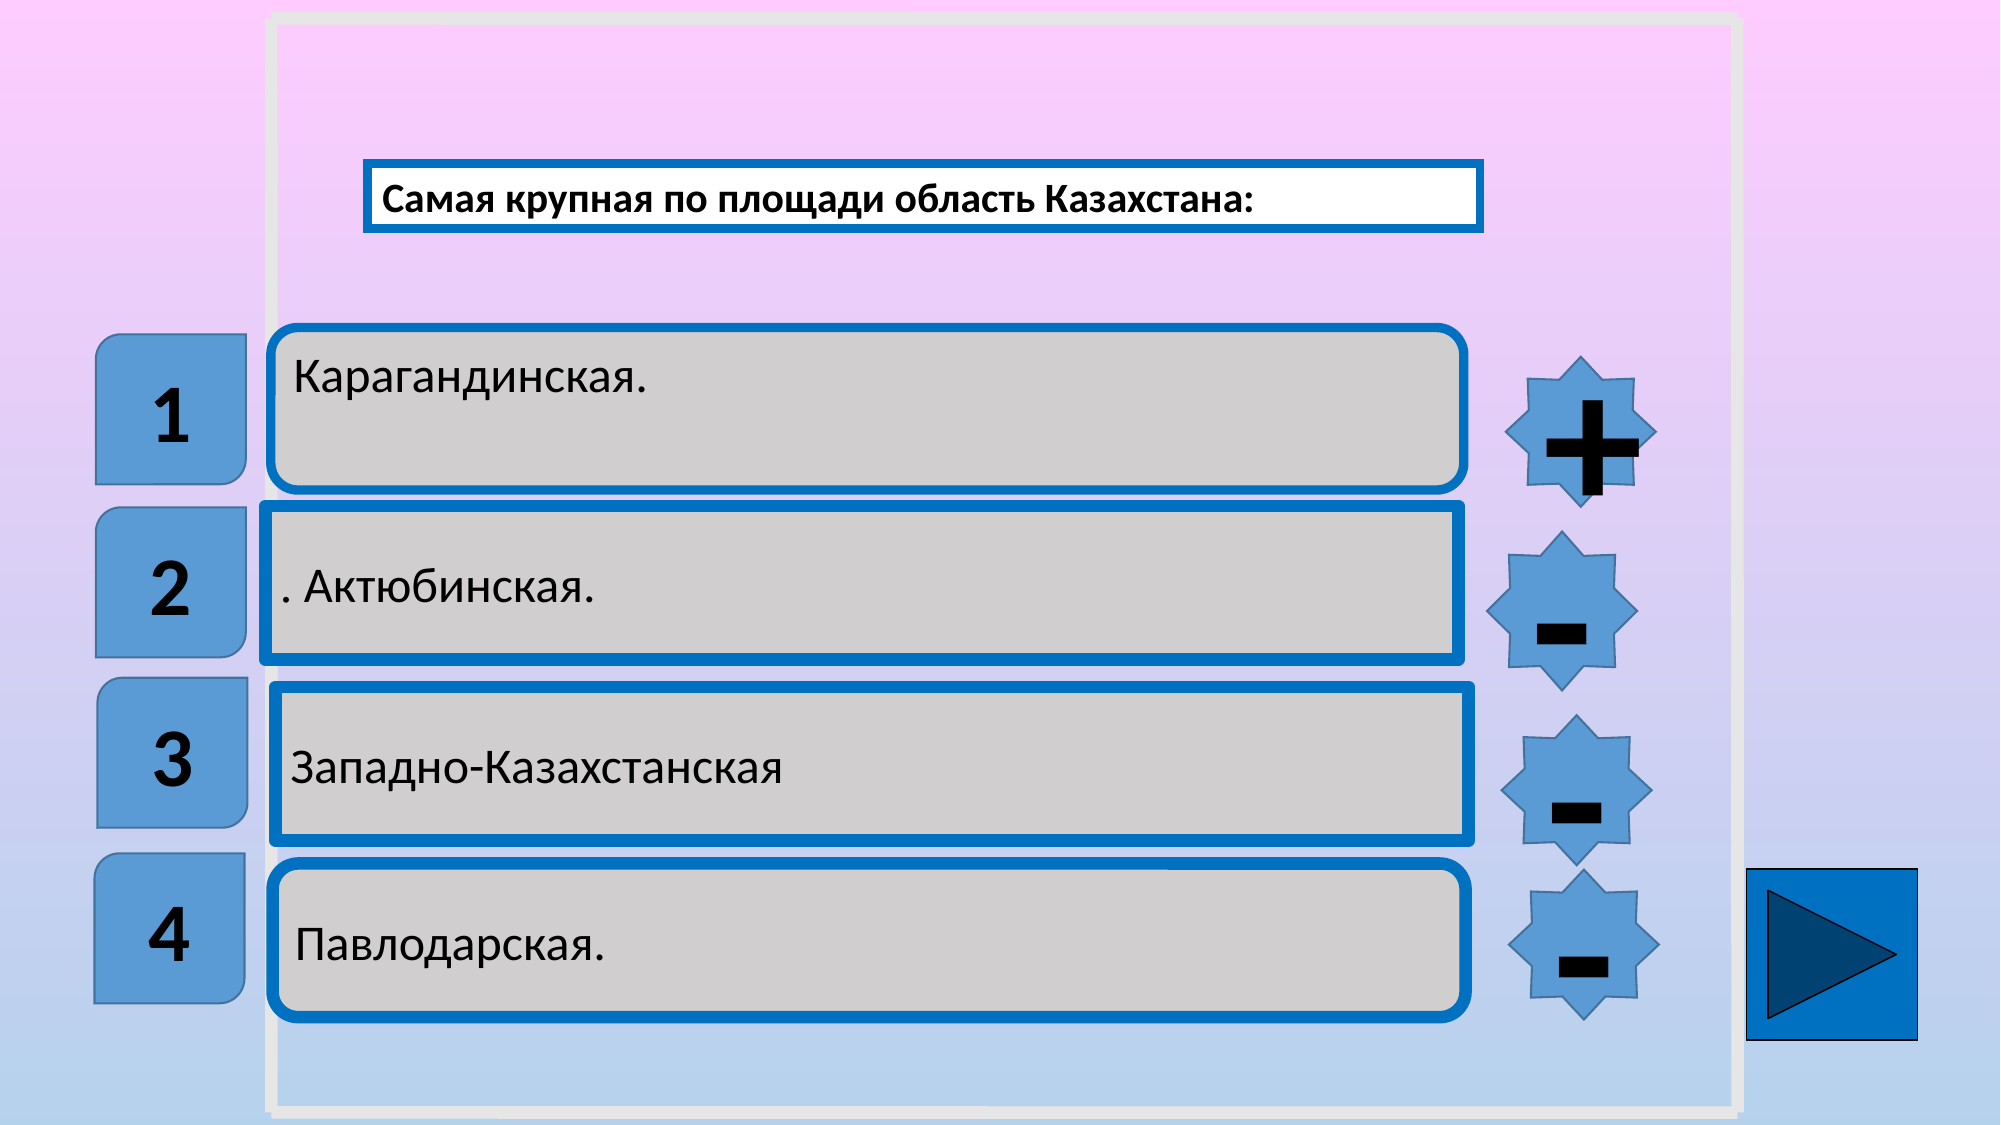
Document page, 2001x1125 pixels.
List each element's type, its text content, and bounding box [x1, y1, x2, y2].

text_box [1746, 868, 1918, 1040]
text_box 3 [96, 676, 249, 829]
text_box 2 [94, 506, 247, 659]
text_box 4 [93, 852, 246, 1005]
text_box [271, 18, 1738, 1113]
text_box . Актюбинская. [265, 505, 271, 660]
text_box 1 [94, 333, 247, 486]
